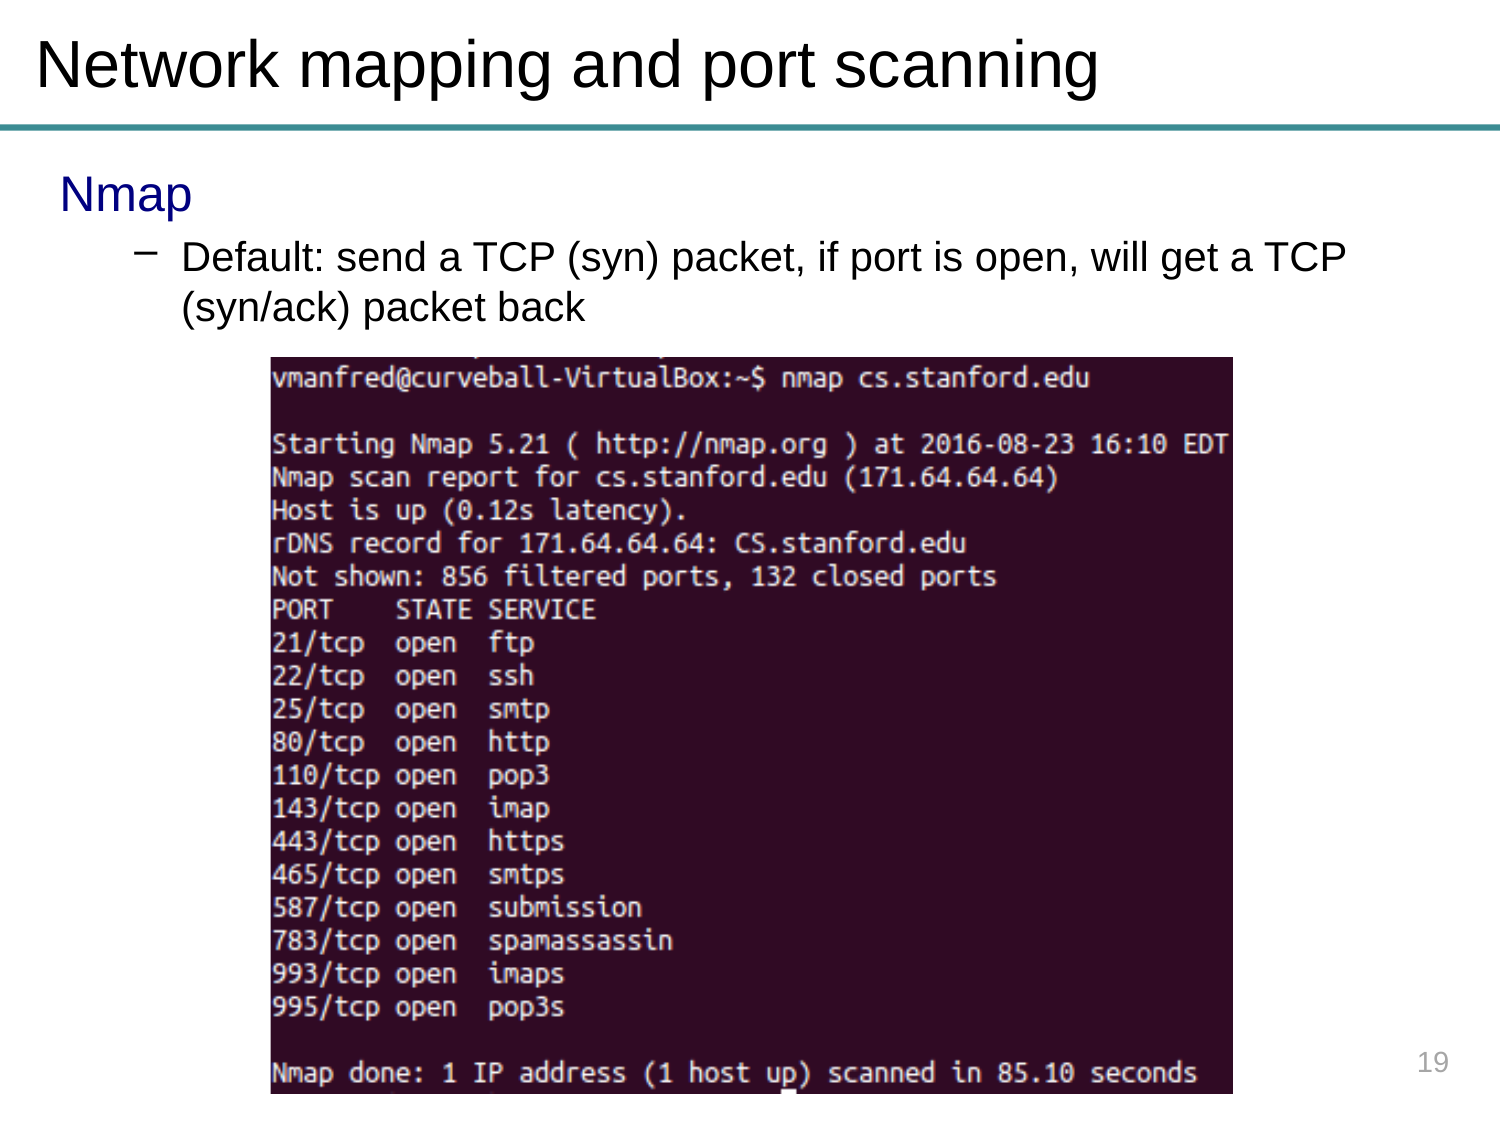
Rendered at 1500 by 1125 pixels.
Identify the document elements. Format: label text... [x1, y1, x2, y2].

title Network mapping and port scanning [20, 0, 1484, 122]
slide_number 19 [1294, 1035, 1465, 1094]
picture [270, 357, 1234, 1094]
list Nmap Default: send a TCP (syn) packet, if port is open, will get a TCP (syn/ack) packet back [44, 153, 1446, 322]
